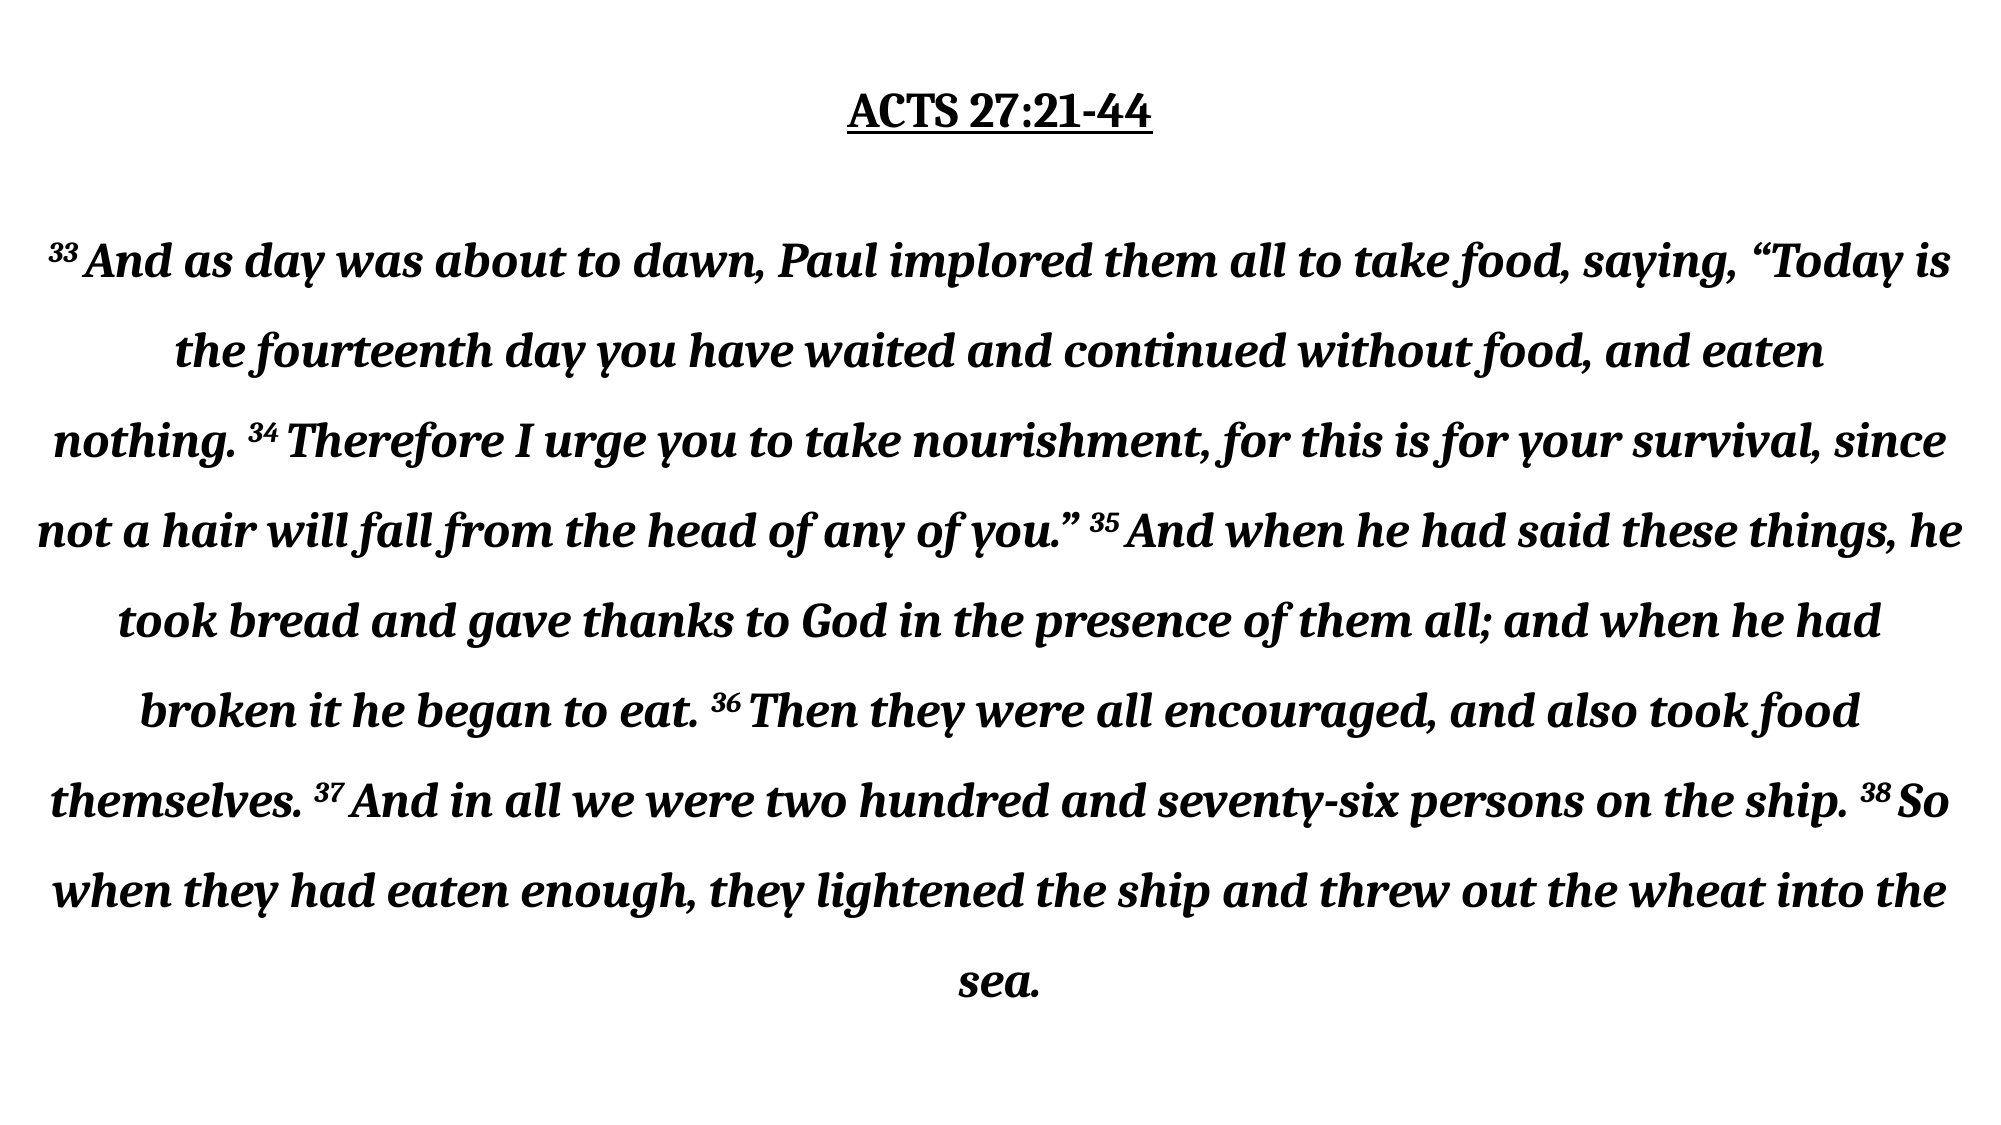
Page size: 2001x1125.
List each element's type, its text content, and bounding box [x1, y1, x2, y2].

text_box ACTS 27:21-44 33 And as day was about to dawn, Paul implored them all to take food, saying, “Today is the fourteenth day you have waited and continued without food, and eaten nothing. 34 Therefore I urge you to take nourishment, for this is for your survival, since not a hair will fall from the head of any of you.” 35 And when he had said these things, he took bread and gave thanks to God in the presence of them all; and when he had broken it he began to eat. 36 Then they were all encouraged, and also took food themselves. 37 And in all we were two hundred and seventy-six persons on the ship. 38 So when they had eaten enough, they lightened the ship and threw out the wheat into the sea. [0, 69, 2000, 1015]
